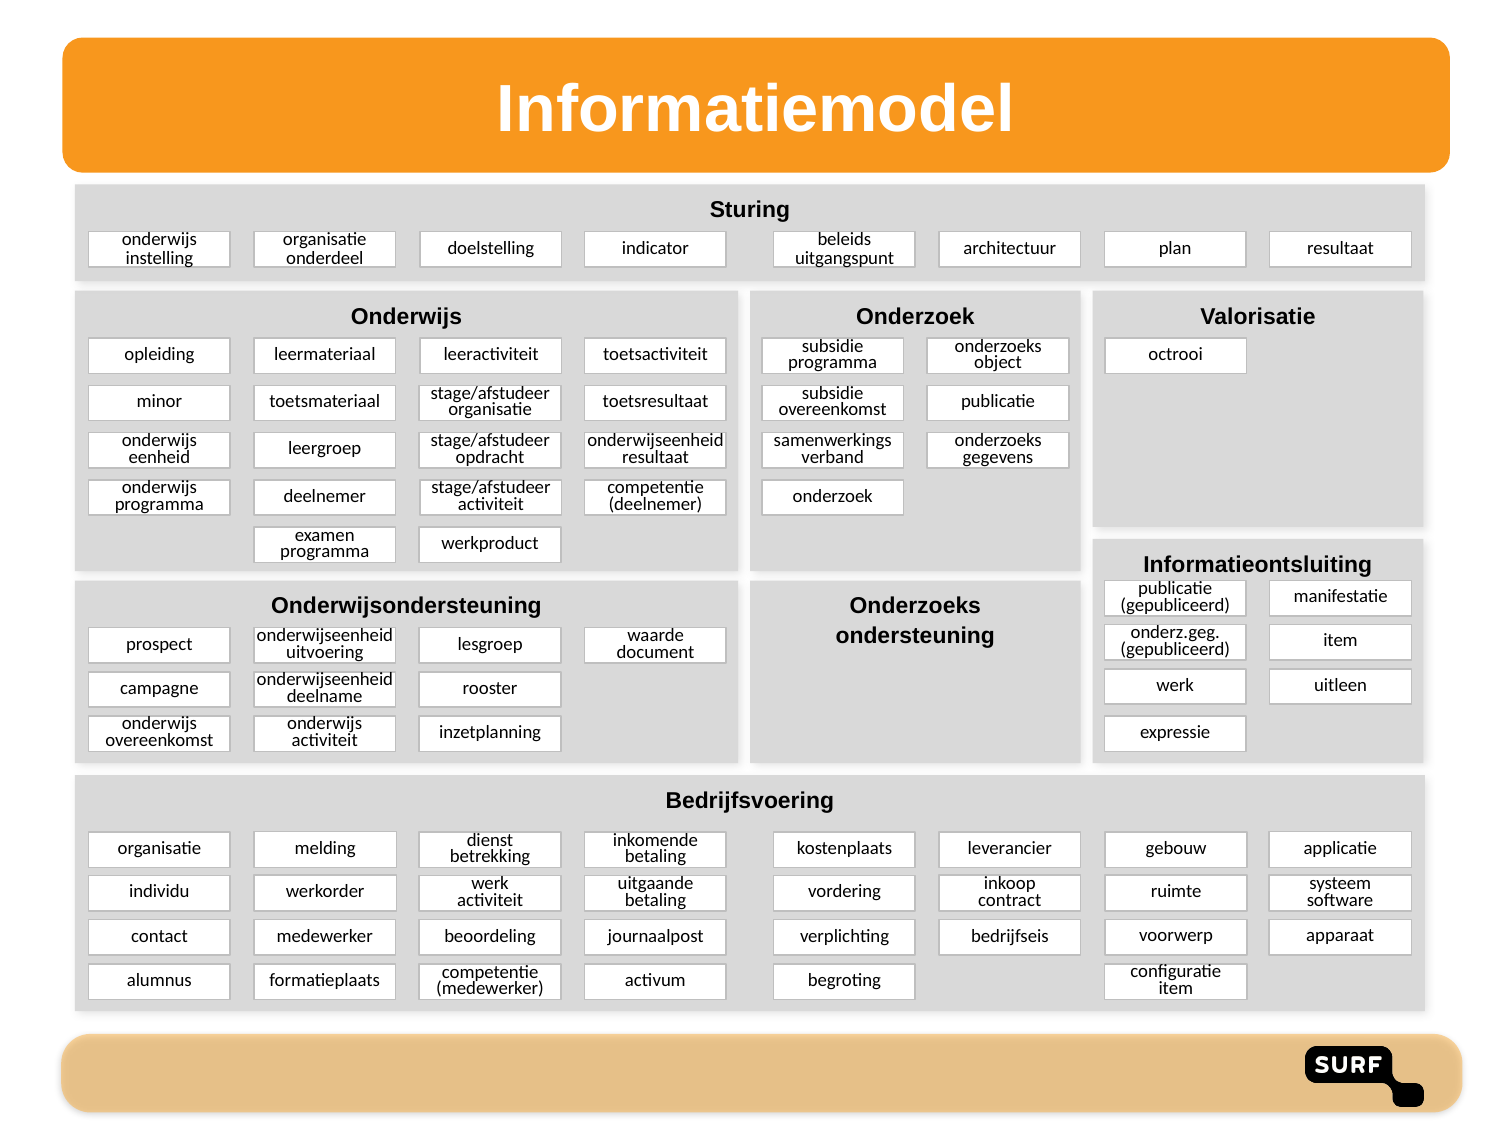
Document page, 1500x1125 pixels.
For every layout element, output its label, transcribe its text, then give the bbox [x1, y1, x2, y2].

text_box Informatiemodel [62, 37, 1450, 173]
text_box apparaat [1268, 919, 1412, 956]
text_box onderzoeks object [927, 338, 1069, 374]
text_box individu [88, 875, 231, 911]
text_box subsidie programma [761, 338, 904, 374]
text_box subsidie overeenkomst [761, 385, 904, 421]
text_box leermateriaal [253, 338, 396, 374]
text_box competentie (deelnemer) [584, 479, 727, 516]
text_box toetsresultaat [584, 385, 727, 421]
text_box Onderzoek [750, 291, 1081, 572]
text_box formatieplaats [253, 964, 396, 1000]
text_box alumnus [88, 964, 231, 1000]
text_box gebouw [1105, 831, 1247, 868]
text_box verplichting [773, 919, 916, 956]
text_box beoordeling [419, 919, 561, 956]
text_box resultaat [1269, 231, 1412, 268]
text_box Sturing [74, 184, 1425, 282]
text_box waarde document [584, 627, 727, 664]
text_box onderwijs programma [88, 479, 231, 516]
text_box organisatie onderdeel [253, 231, 396, 268]
text_box octrooi [1104, 338, 1247, 374]
text_box campagne [88, 671, 231, 708]
text_box toetsmateriaal [253, 385, 396, 421]
text_box leeractiviteit [420, 338, 562, 374]
text_box vordering [773, 875, 916, 911]
text_box stage/afstudeer opdracht [419, 432, 561, 468]
text_box inkomende betaling [584, 831, 727, 868]
text_box competentie (medewerker) [419, 964, 561, 1000]
text_box plan [1104, 231, 1247, 268]
text_box organisatie [88, 831, 231, 868]
text_box onderwijseenheid deelname [253, 671, 396, 708]
text_box contact [88, 919, 231, 956]
text_box onderwijseenheid uitvoering [253, 627, 396, 664]
text_box bedrijfseis [938, 919, 1081, 956]
text_box toetsactiviteit [584, 338, 727, 374]
text_box leergroep [253, 432, 396, 468]
text_box examen programma [253, 527, 396, 563]
text_box expressie [1104, 715, 1247, 752]
text_box werk [1104, 668, 1247, 705]
text_box beleids uitgangspunt [773, 231, 916, 268]
text_box stage/afstudeer organisatie [419, 385, 561, 421]
text_box opleiding [88, 338, 231, 374]
text_box onderwijs eenheid [88, 432, 231, 468]
text_box uitgaande betaling [584, 875, 727, 911]
text_box inzetplanning [419, 715, 561, 752]
text_box onderz.geg. (gepubliceerd) [1104, 624, 1247, 661]
text_box onderwijs activiteit [253, 715, 396, 752]
text_box manifestatie [1269, 580, 1412, 616]
text_box medewerker [253, 919, 396, 956]
text_box configuratie item [1104, 963, 1247, 1000]
text_box onderwijseenheidresultaat [584, 432, 727, 468]
text_box deelnemer [253, 479, 396, 516]
text_box werk activiteit [419, 875, 561, 911]
text_box Bedrijfsvoering [74, 775, 1425, 1012]
text_box onderwijs overeenkomst [88, 715, 231, 752]
text_box Informatieontsluiting [1092, 538, 1424, 764]
text_box publicatie [927, 385, 1069, 421]
text_box indicator [584, 231, 727, 268]
text_box activum [584, 964, 727, 1000]
text_box werkorder [253, 875, 397, 911]
text_box systeem software [1268, 875, 1412, 911]
text_box minor [88, 385, 231, 421]
text_box onderwijs instelling [88, 231, 231, 268]
text_box stage/afstudeer activiteit [420, 479, 562, 516]
text_box samenwerkings verband [761, 432, 904, 468]
picture [1305, 1046, 1424, 1107]
text_box kostenplaats [773, 831, 916, 868]
text_box begroting [773, 964, 916, 1000]
text_box architectuur [938, 231, 1081, 268]
text_box voorwerp [1105, 919, 1247, 956]
text_box werkproduct [419, 527, 561, 563]
text_box prospect [88, 627, 231, 664]
text_box leverancier [938, 831, 1081, 868]
text_box melding [253, 831, 397, 868]
text_box uitleen [1269, 668, 1412, 705]
text_box rooster [419, 671, 561, 708]
text_box Onderwijsondersteuning [74, 580, 739, 764]
text_box item [1269, 624, 1412, 661]
text_box Valorisatie [1092, 290, 1424, 527]
text_box applicatie [1268, 831, 1412, 868]
text_box onderzoeks gegevens [927, 432, 1069, 468]
text_box Onderzoeks ondersteuning [750, 580, 1081, 764]
text_box journaalpost [584, 919, 727, 956]
text_box inkoop contract [938, 875, 1081, 911]
text_box publicatie (gepubliceerd) [1104, 580, 1247, 616]
text_box ruimte [1105, 875, 1247, 911]
text_box lesgroep [419, 627, 561, 664]
text_box doelstelling [420, 231, 562, 268]
text_box dienst betrekking [419, 831, 561, 868]
text_box onderzoek [761, 479, 904, 516]
text_box Onderwijs [74, 290, 739, 572]
